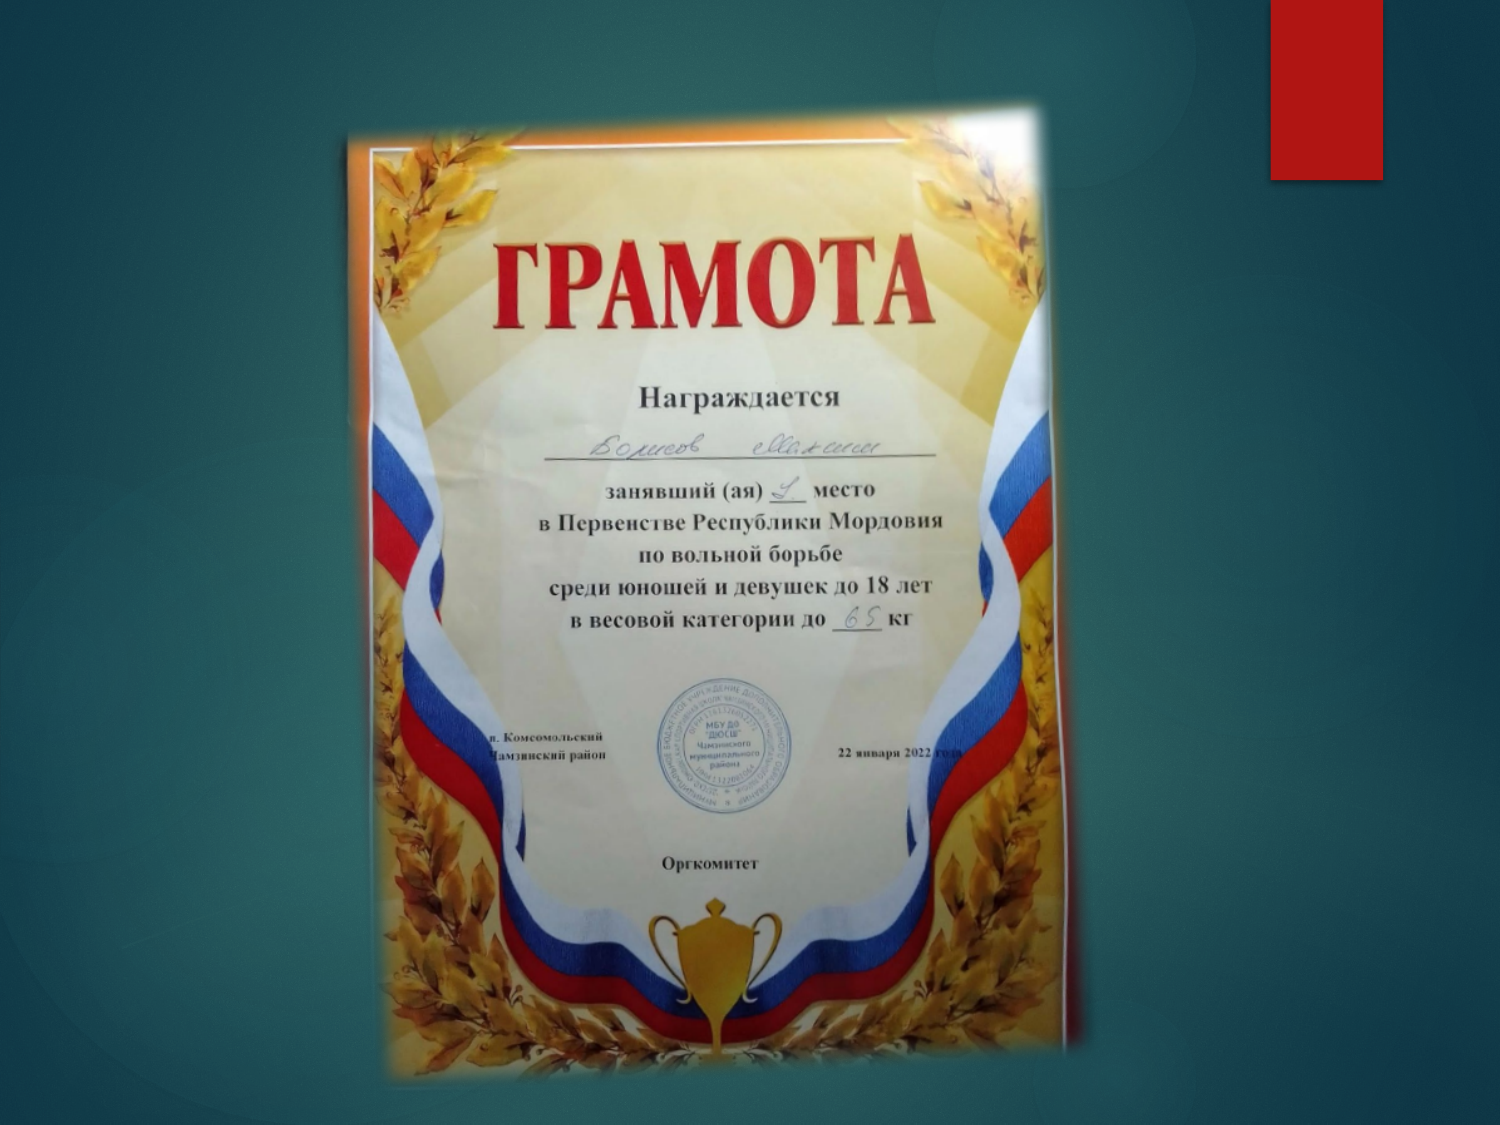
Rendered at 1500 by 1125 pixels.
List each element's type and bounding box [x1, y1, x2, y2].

picture [346, 107, 1080, 1081]
